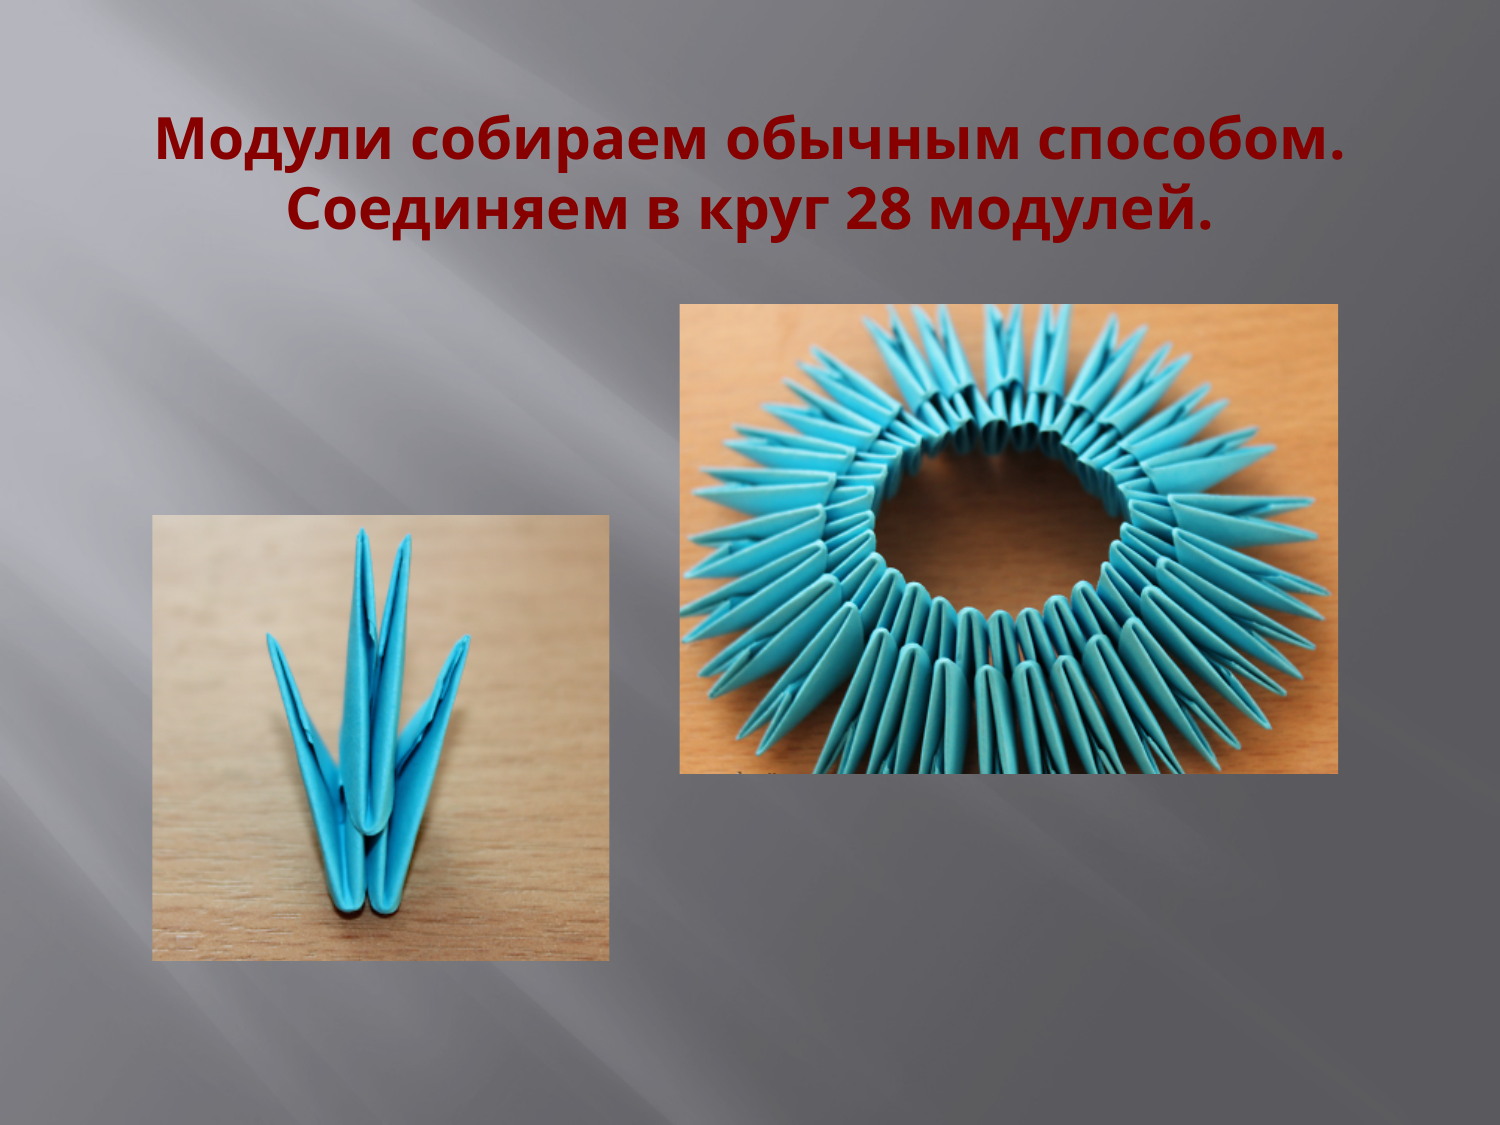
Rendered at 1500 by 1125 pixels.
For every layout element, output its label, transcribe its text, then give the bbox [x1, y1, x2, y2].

picture [679, 304, 1339, 774]
text_box Модули собираем обычным способом. Соединяем в круг 28 модулей. [117, 93, 1383, 459]
picture [152, 515, 610, 962]
